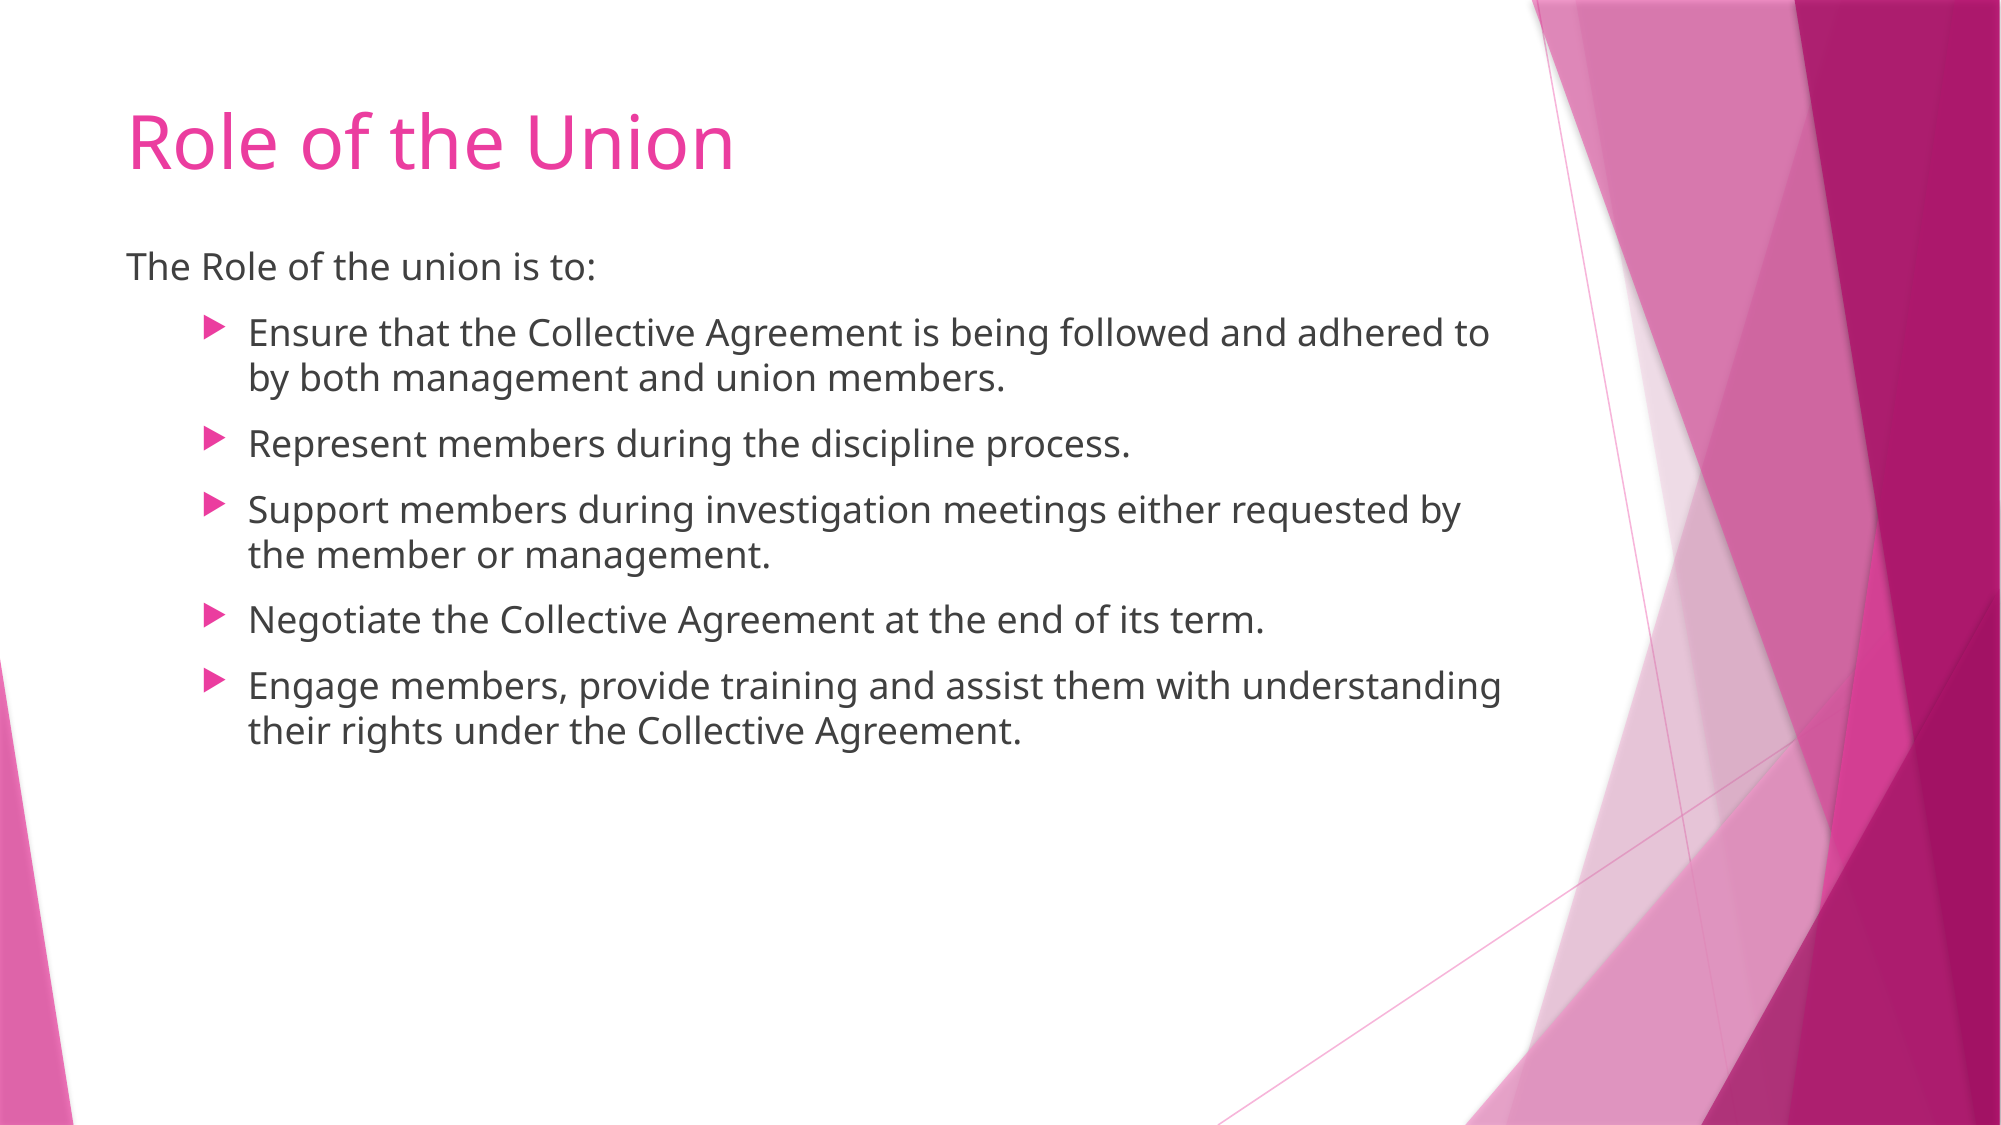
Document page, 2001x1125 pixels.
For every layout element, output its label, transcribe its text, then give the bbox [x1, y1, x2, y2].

list The Role of the union is to: Ensure that the Collective Agreement is being followed and adhered to by both management and union members. Represent members during the discipline process. Support members during investigation meetings either requested by the member or management. Negotiate the Collective Agreement at the end of its term. Engage members, provide training and assist them with understanding their rights under the Collective Agreement. [111, 235, 1522, 964]
title Role of the Union [111, 87, 1522, 225]
